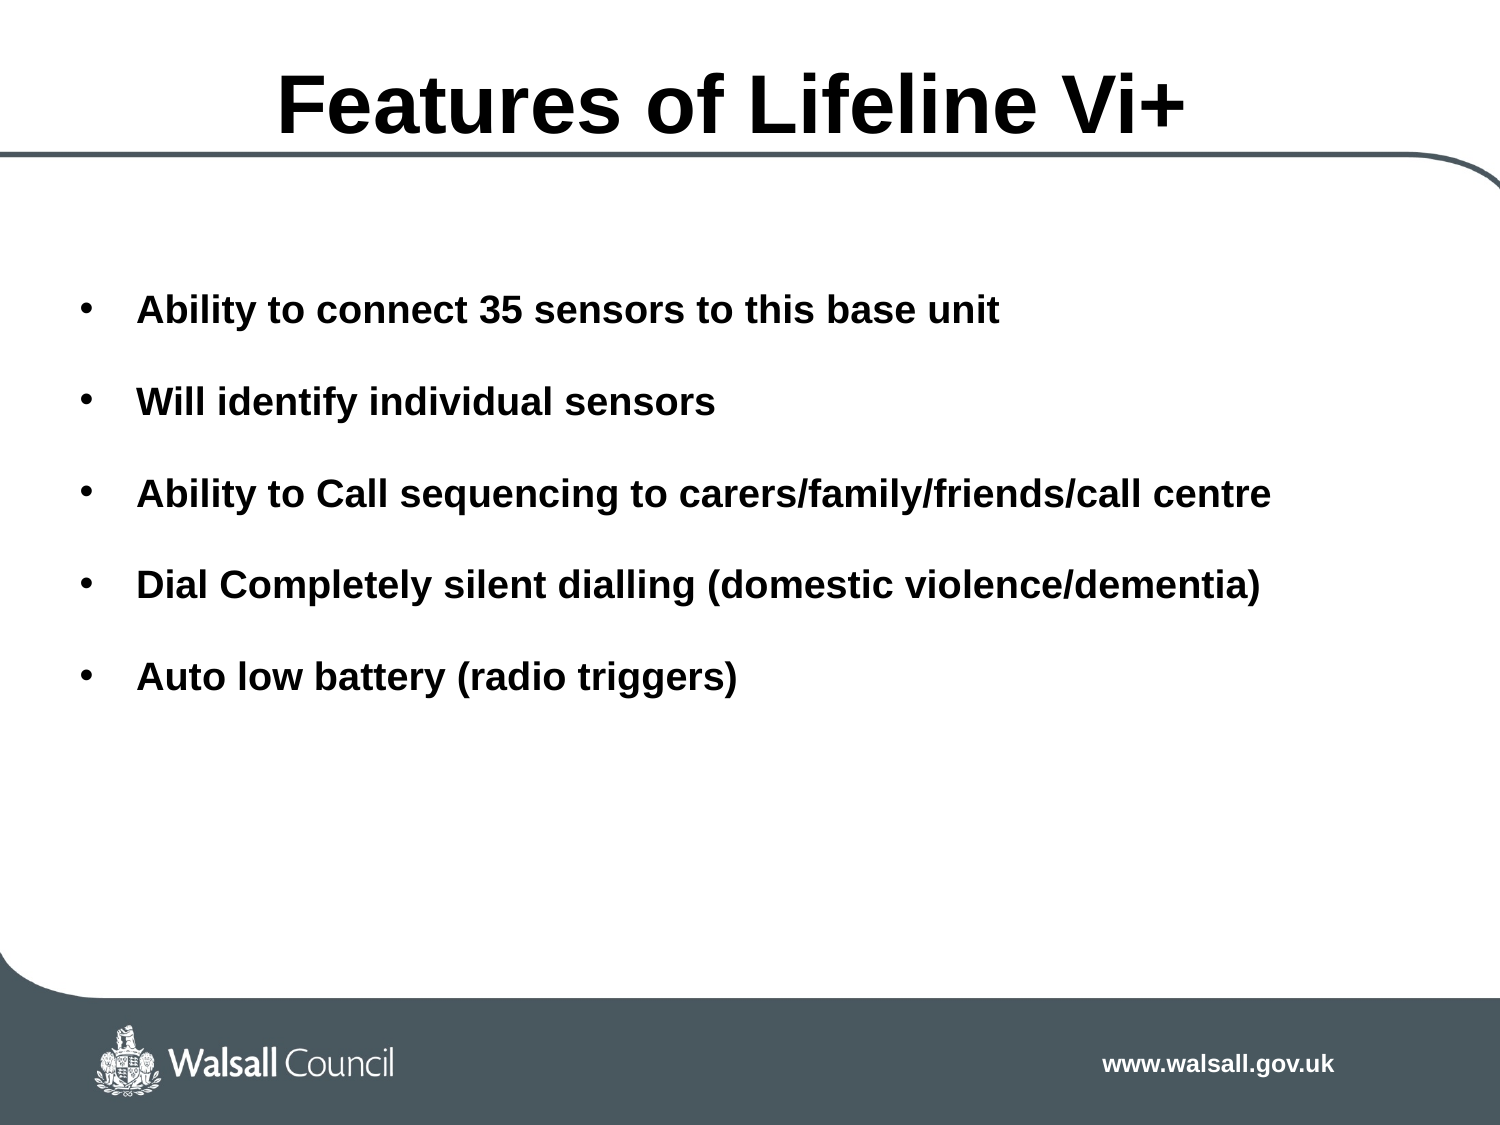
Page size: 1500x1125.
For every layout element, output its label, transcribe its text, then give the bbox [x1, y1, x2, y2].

picture [0, 140, 1500, 198]
picture [0, 949, 1500, 1125]
title Features of Lifeline Vi+ [147, 42, 1317, 138]
list Ability to connect 35 sensors to this base unit Will identify individual sensors Ability to Call sequencing to carers/family/friends/call centre Dial Completely silent dialling (domestic violence/dementia) Auto low battery (radio triggers) [64, 184, 1436, 752]
